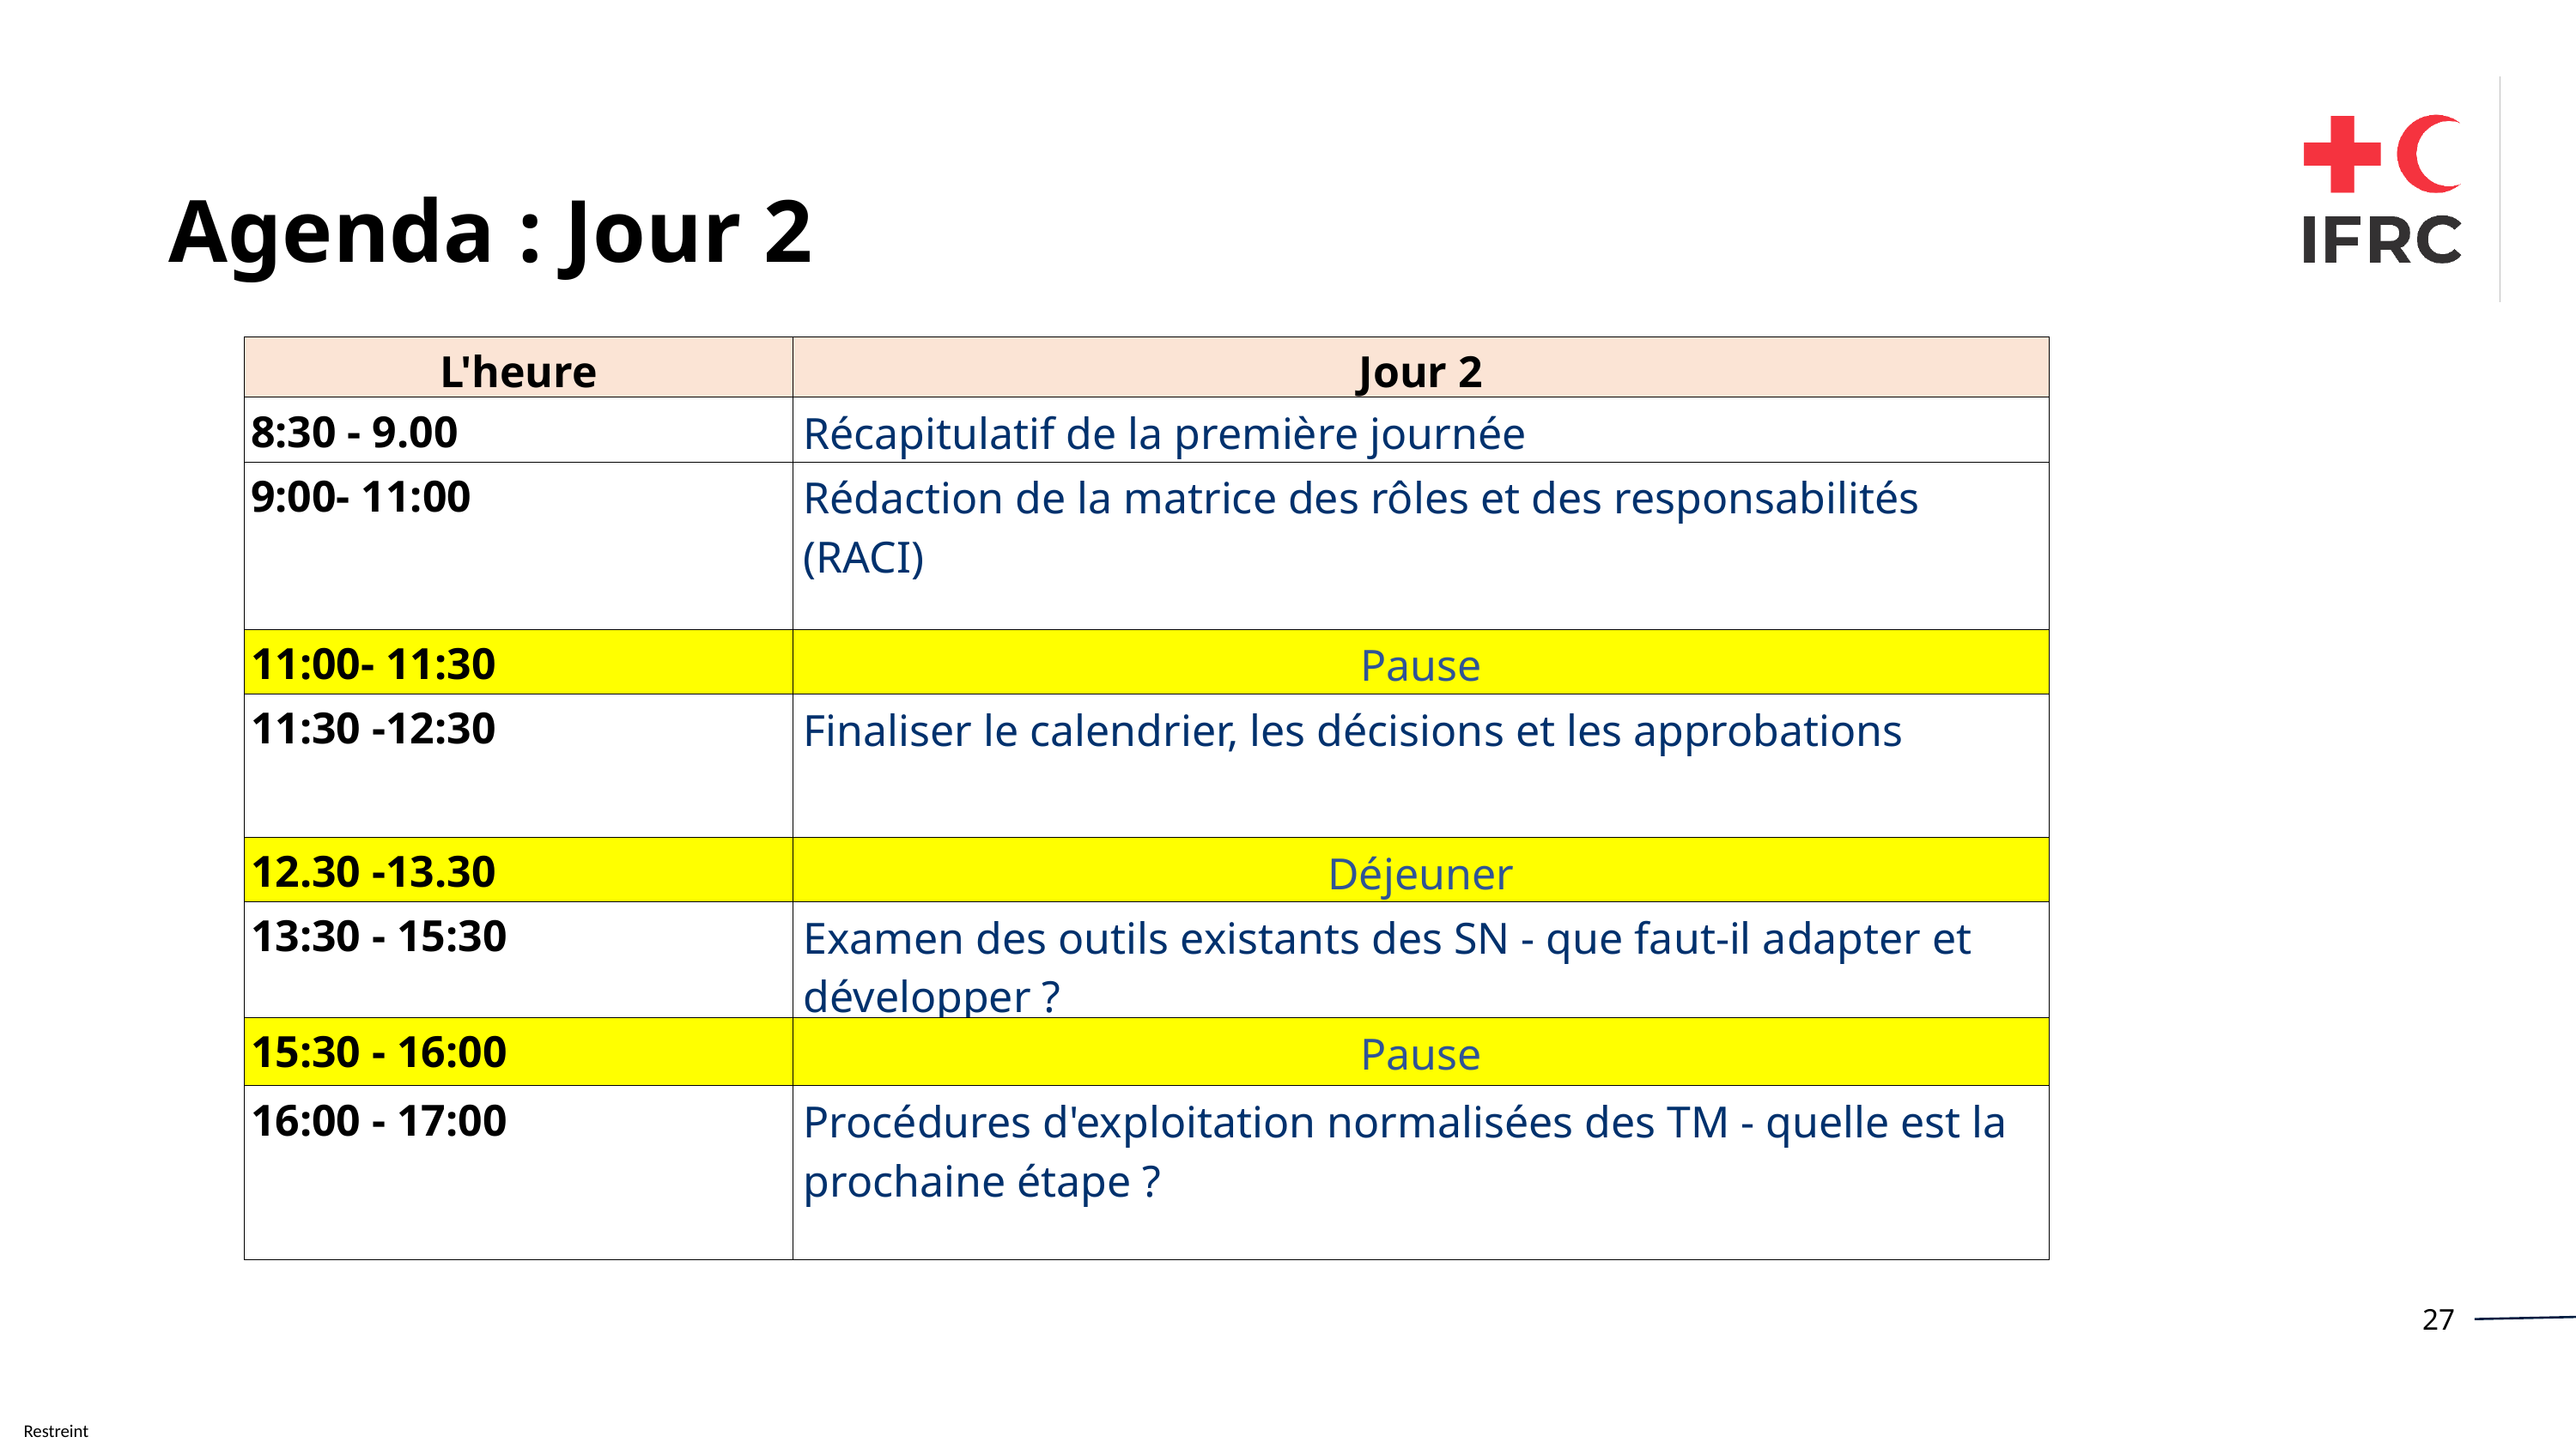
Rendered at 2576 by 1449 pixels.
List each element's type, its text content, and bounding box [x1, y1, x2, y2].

table_cell 16:00 - 17:00 [245, 1086, 793, 1259]
table_cell 13:30 - 15:30 [245, 902, 793, 1017]
table_cell 11:30 -12:30 [245, 694, 793, 837]
table_cell 8:30 - 9.00 [245, 397, 793, 462]
text_box Agenda : Jour 2 [156, 169, 1008, 286]
table_header Jour 2 [793, 337, 2049, 397]
table_cell Pause [793, 630, 2049, 694]
table_cell Déjeuner [793, 838, 2049, 901]
table_cell Rédaction de la matrice des rôles et des responsabilités (RACI) [793, 463, 2049, 629]
table_header L'heure [245, 337, 793, 397]
table_cell Pause [793, 1018, 2049, 1085]
table_cell Récapitulatif de la première journée [793, 397, 2049, 462]
table_cell 15:30 - 16:00 [245, 1018, 793, 1085]
table_cell 12.30 -13.30 [245, 838, 793, 901]
table_cell 9:00- 11:00 [245, 463, 793, 629]
table_cell 11:00- 11:30 [245, 630, 793, 694]
table_cell Examen des outils existants des SN - que faut-il adapter et développer ? [793, 902, 2049, 1017]
picture [2189, 0, 2576, 379]
table_cell Finaliser le calendrier, les décisions et les approbations [793, 694, 2049, 837]
table_cell Procédures d'exploitation normalisées des TM - quelle est la prochaine étape ? [793, 1086, 2049, 1259]
